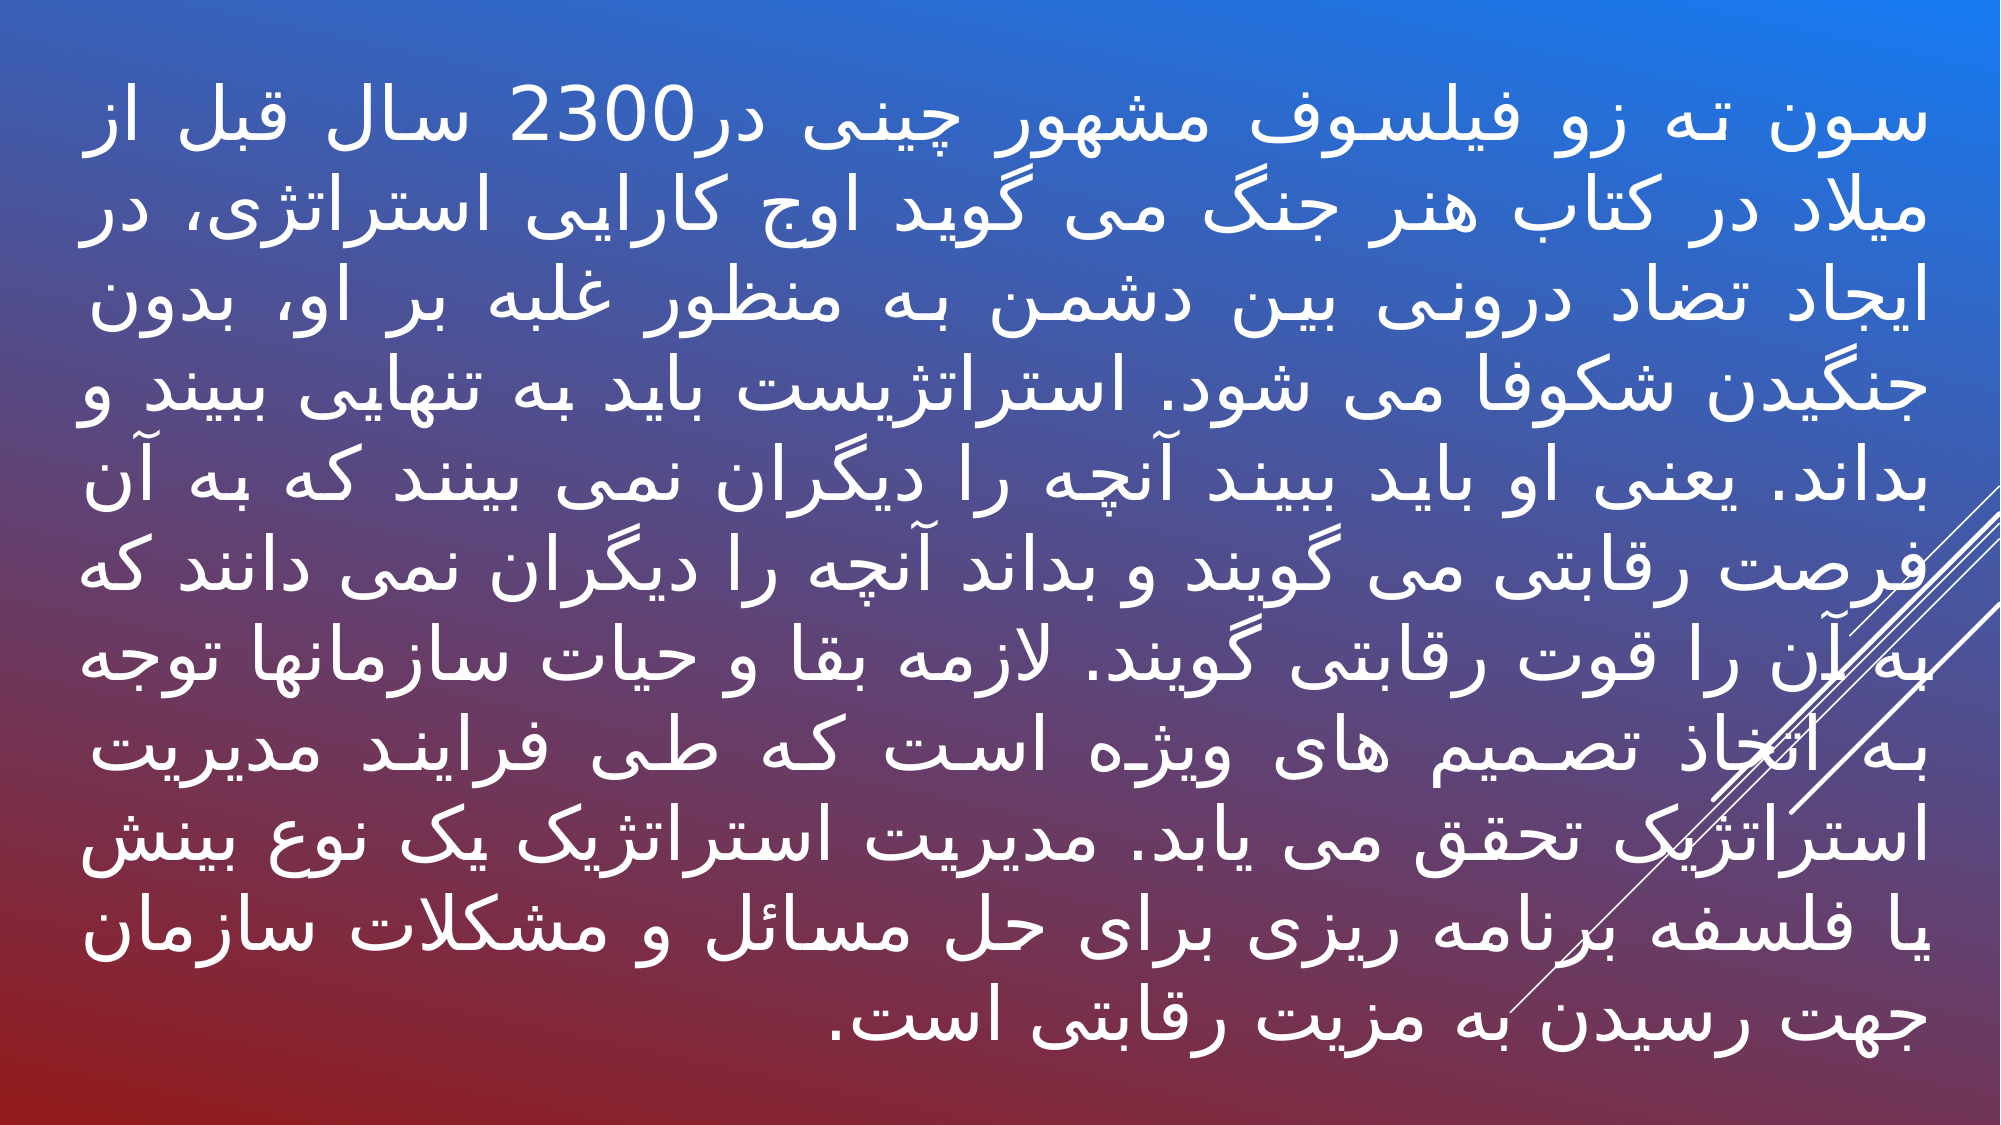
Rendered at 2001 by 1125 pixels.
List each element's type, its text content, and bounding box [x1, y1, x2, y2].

title سون ته زو فیلسوف مشهور چینی در2300 سال قبل از میلاد در کتاب هنر جنگ می گوید اوج کارایی استراتژی، در ایجاد تضاد درونی بین دشمن به منظور غلبه بر او، بدون جنگیدن شکوفا می شود. استراتژیست باید به تنهایی ببیند و بداند. یعنی او باید ببیند آنچه را دیگران نمی بینند که به آن فرصت رقابتی می گویند و بداند آنچه را دیگران نمی دانند که به آن را قوت رقابتی گویند. لازمه بقا و حیات سازمانها توجه به اتخاذ تصمیم های ویژه است که طی فرایند مدیریت استراتژیک تحقق می یابد. مدیریت استراتژیک یک نوع بینش یا فلسفه برنامه ریزی برای حل مسائل و مشکلات سازمان جهت رسیدن به مزیت رقابتی است. [61, 114, 1948, 1006]
